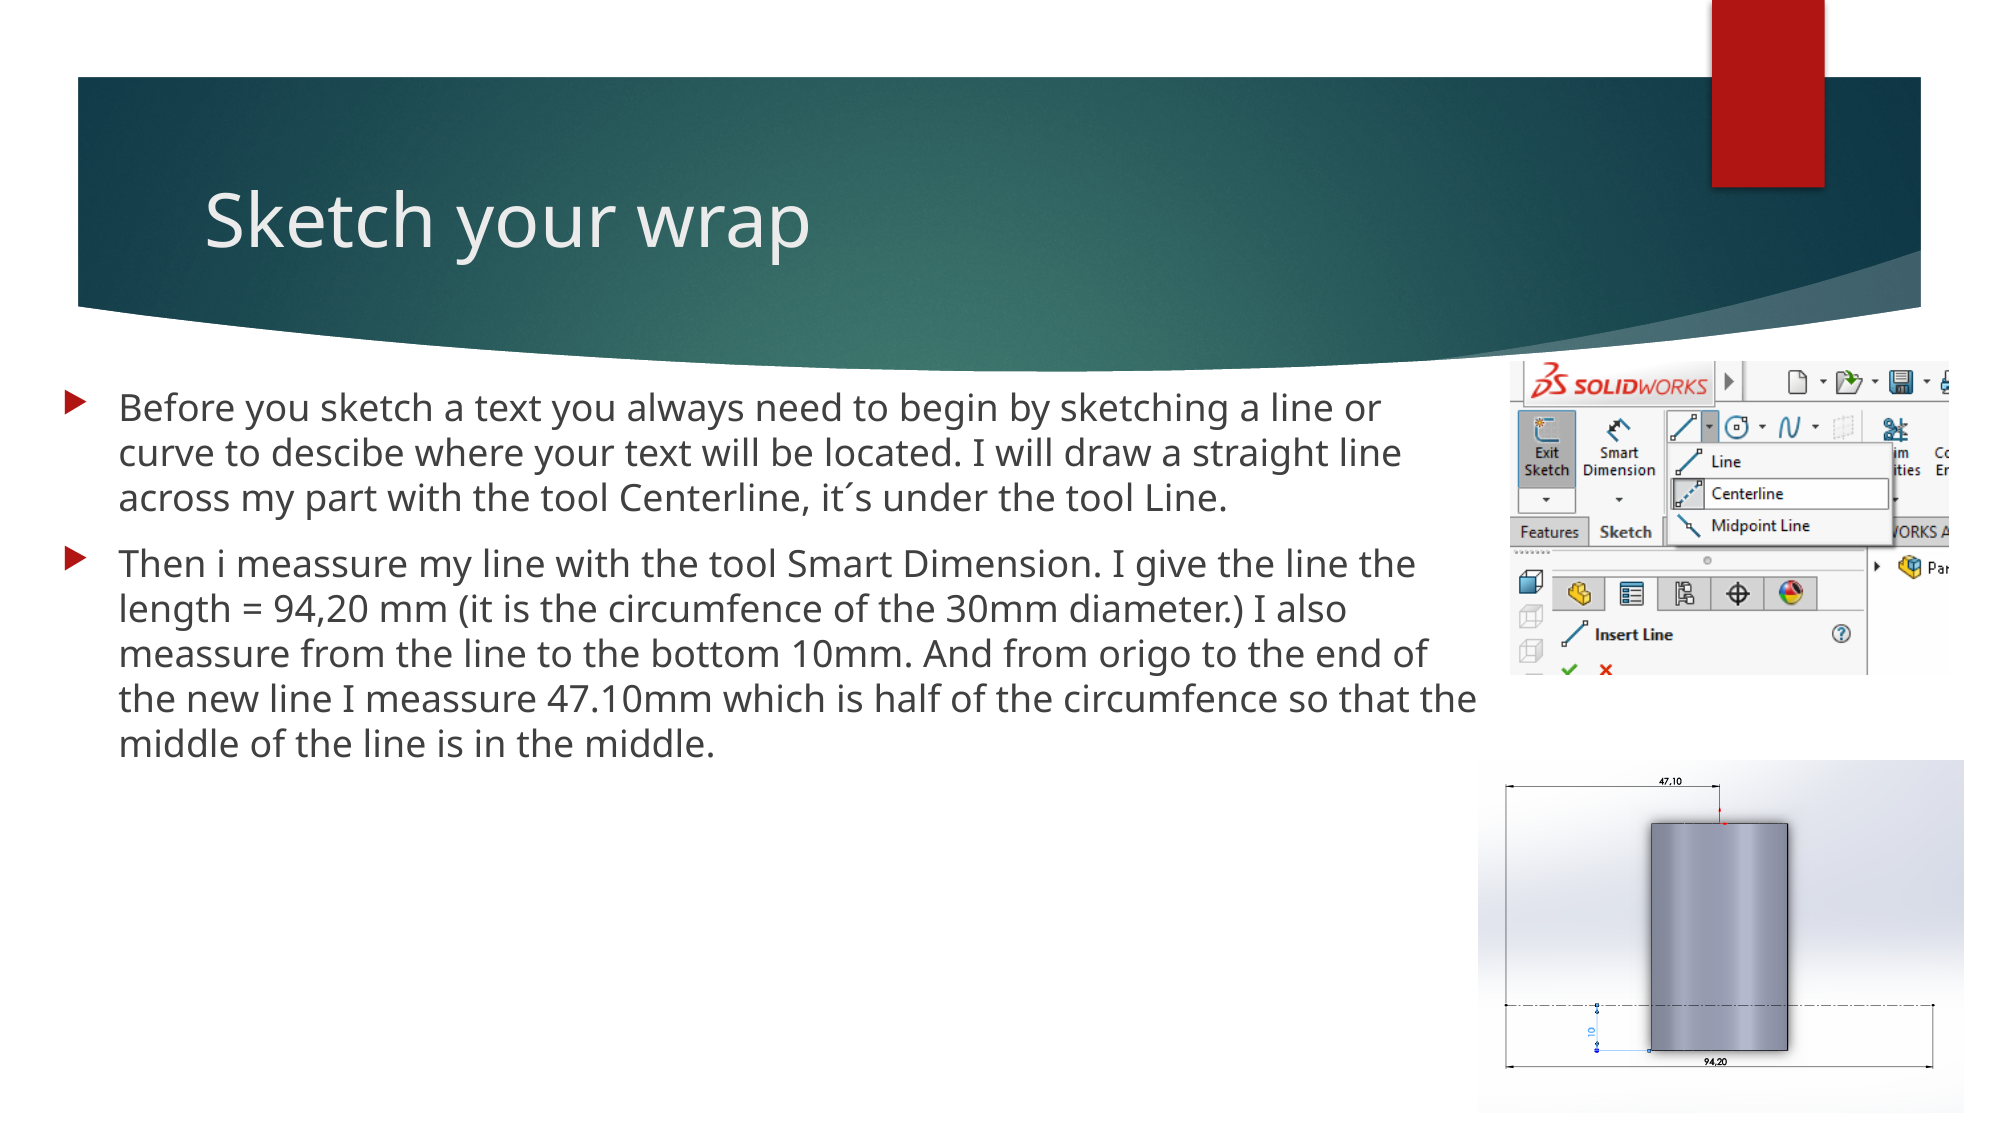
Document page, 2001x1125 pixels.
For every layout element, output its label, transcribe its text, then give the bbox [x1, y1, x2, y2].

picture [1509, 361, 1949, 675]
picture [1478, 760, 1964, 1114]
title Sketch your wrap [189, 159, 1638, 276]
list Before you sketch a text you always need to begin by sketching a line or curve to descibe where your text will be located. I will draw a straight line across my part with the tool Centerline, it´s under the tool Line. Then i meassure my line with the tool Smart Dimension. I give the line the length = 94,20 mm (it is the circumfence of the 30mm diameter.) I also meassure from the line to the bottom 10mm. And from origo to the end of the new line I meassure 47.10mm which is half of the circumfence so that the middle of the line is in the middle. [47, 376, 1495, 937]
